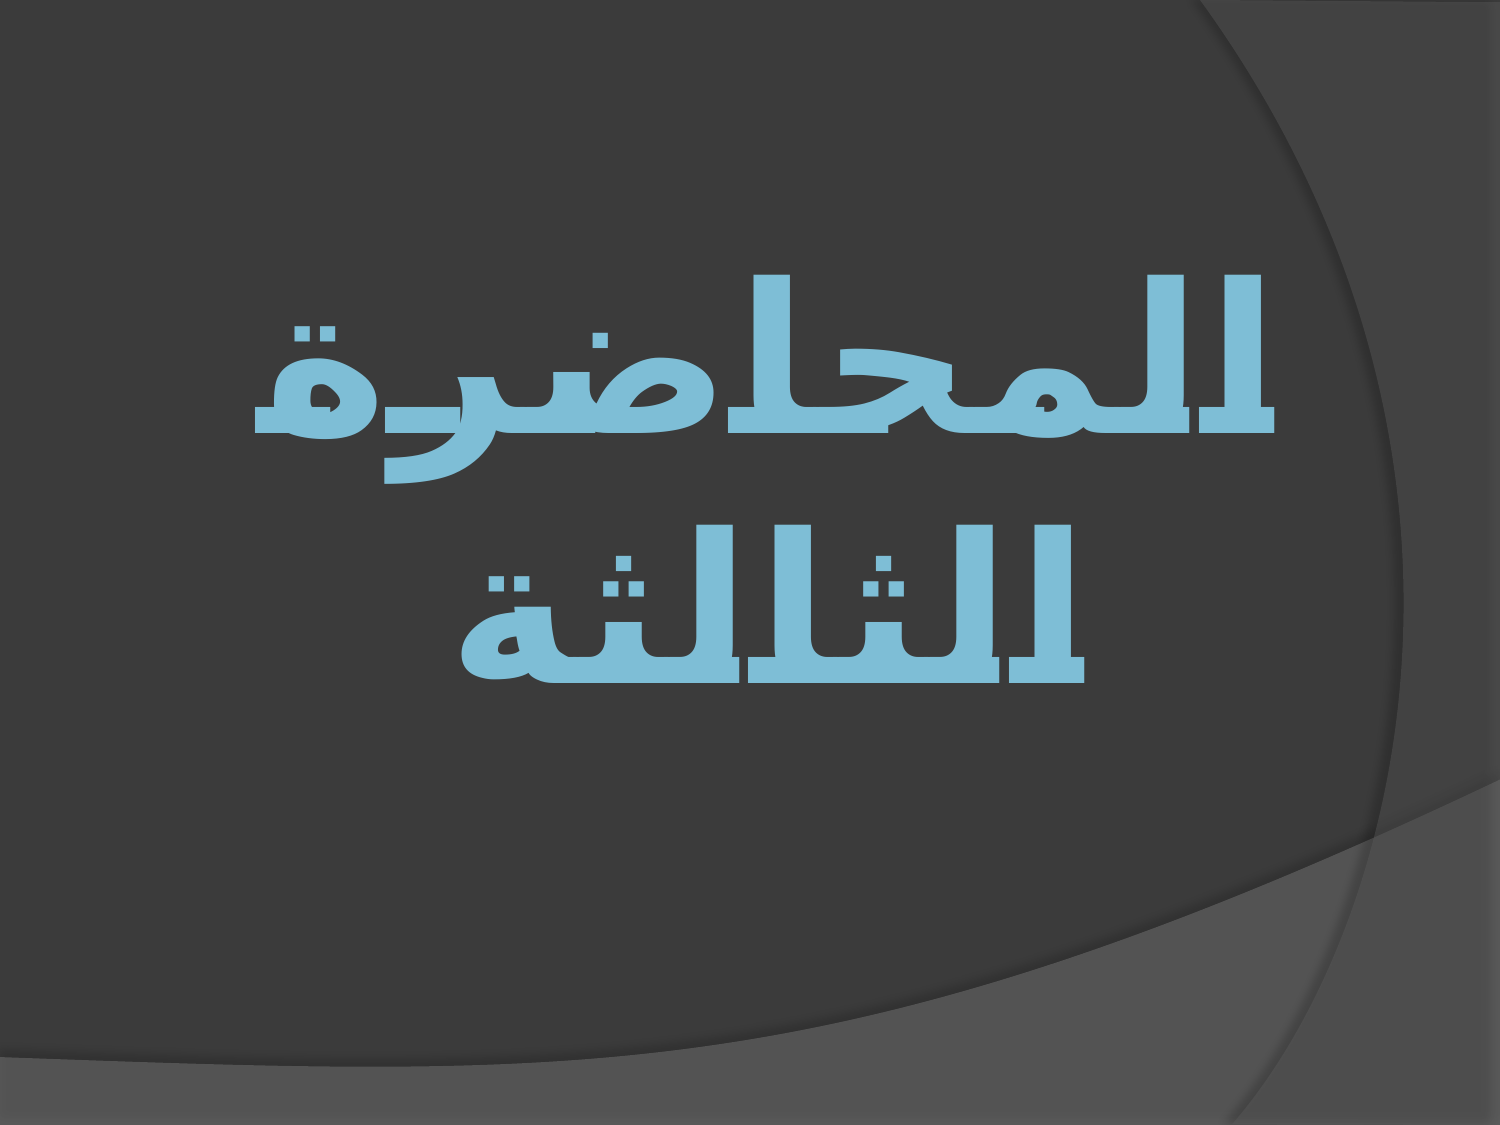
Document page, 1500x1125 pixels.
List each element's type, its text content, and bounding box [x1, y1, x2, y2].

title المحاضرة الثالثة [249, 237, 1288, 713]
